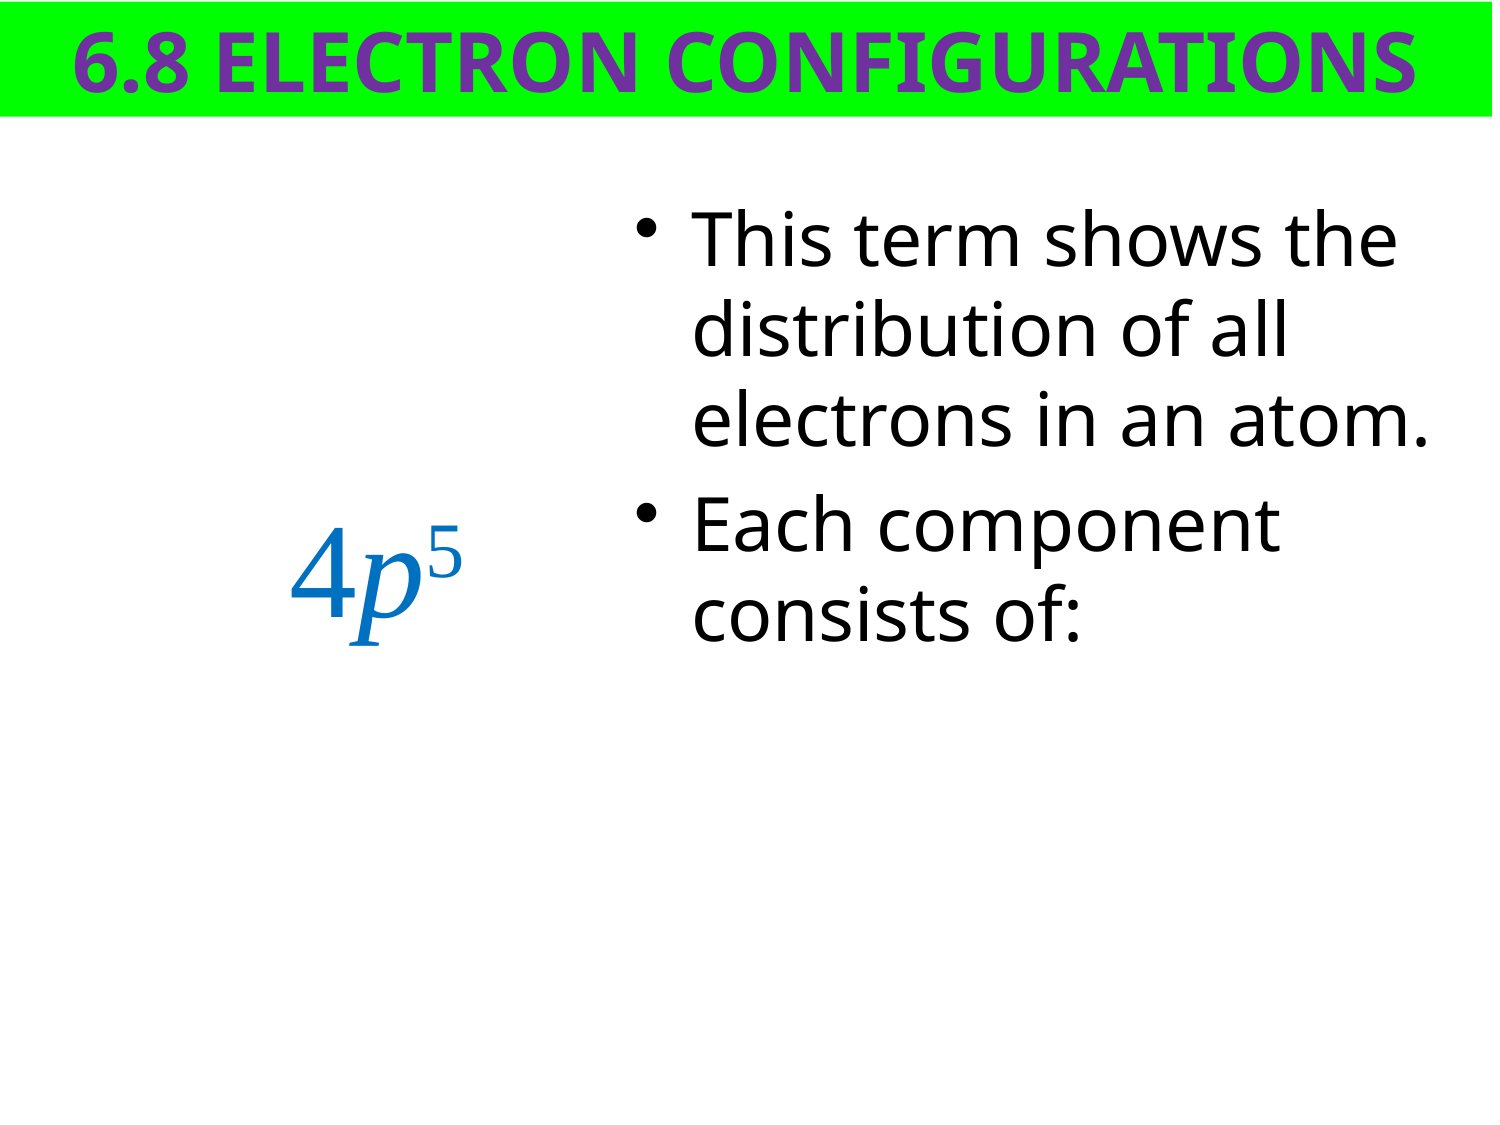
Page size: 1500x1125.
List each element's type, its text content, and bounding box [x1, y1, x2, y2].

text_box 4p5 [275, 474, 495, 653]
text_box 6.8 ELECTRON CONFIGURATIONS [0, 1, 1492, 117]
list This term shows the distribution of all electrons in an atom. Each component consists of: [620, 184, 1459, 988]
